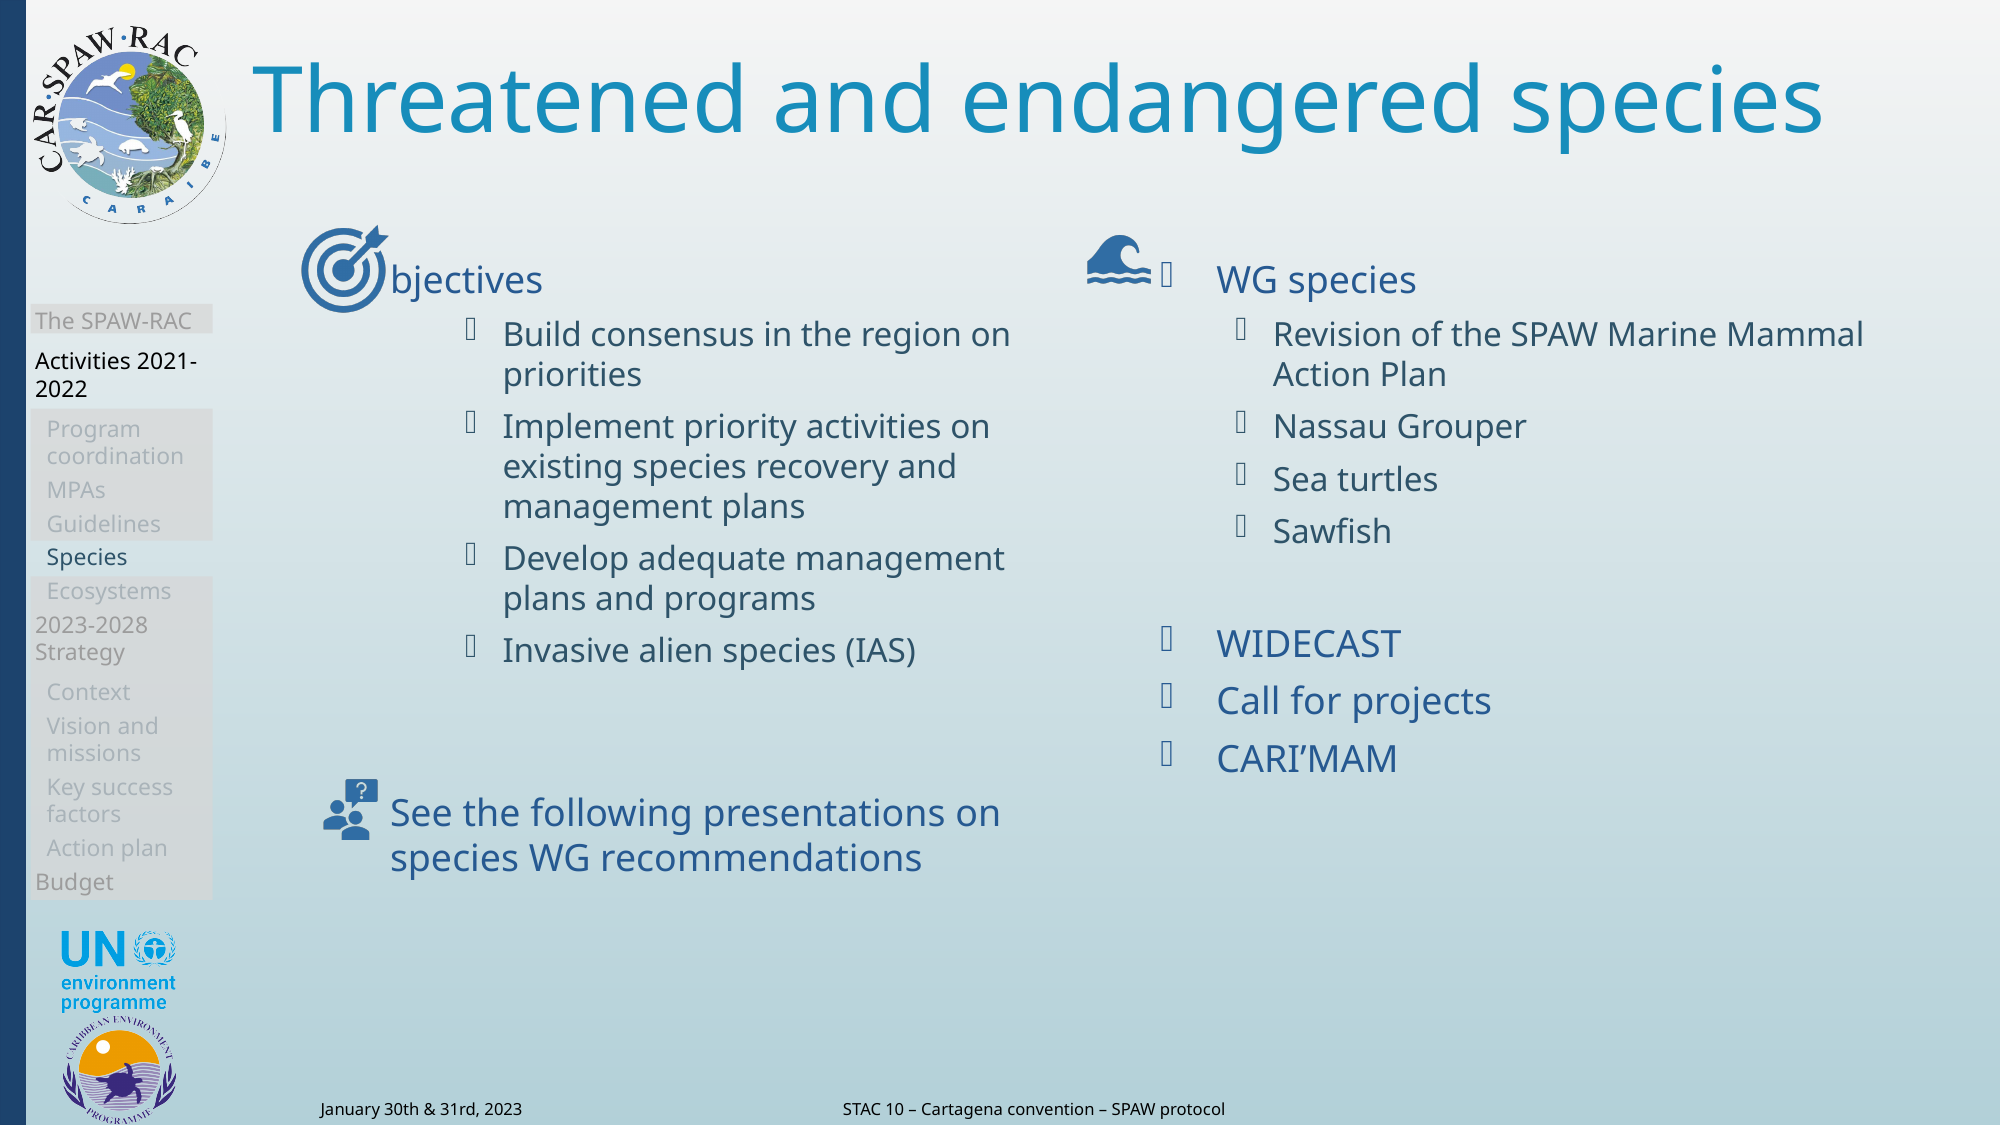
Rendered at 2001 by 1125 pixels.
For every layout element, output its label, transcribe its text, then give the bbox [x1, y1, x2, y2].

list WG species Revision of the SPAW Marine Mammal Action Plan Nassau Grouper Sea turtles Sawfish WIDECAST Call for projects CARI’MAM [1145, 248, 1960, 1013]
text_box [30, 576, 213, 900]
picture [1081, 221, 1157, 297]
text_box [30, 303, 213, 334]
picture [314, 773, 387, 846]
text_box [30, 408, 213, 541]
picture [48, 901, 191, 1125]
list bjectives Build consensus in the region on priorities Implement priority activities on existing species recovery and management plans Develop adequate management plans and programs Invasive alien species (IAS) [375, 248, 1085, 701]
picture [20, 14, 238, 233]
picture [292, 215, 398, 322]
text_box See the following presentations on species WG recommendations [375, 781, 1085, 973]
title Threatened and endangered species [237, 0, 1960, 212]
